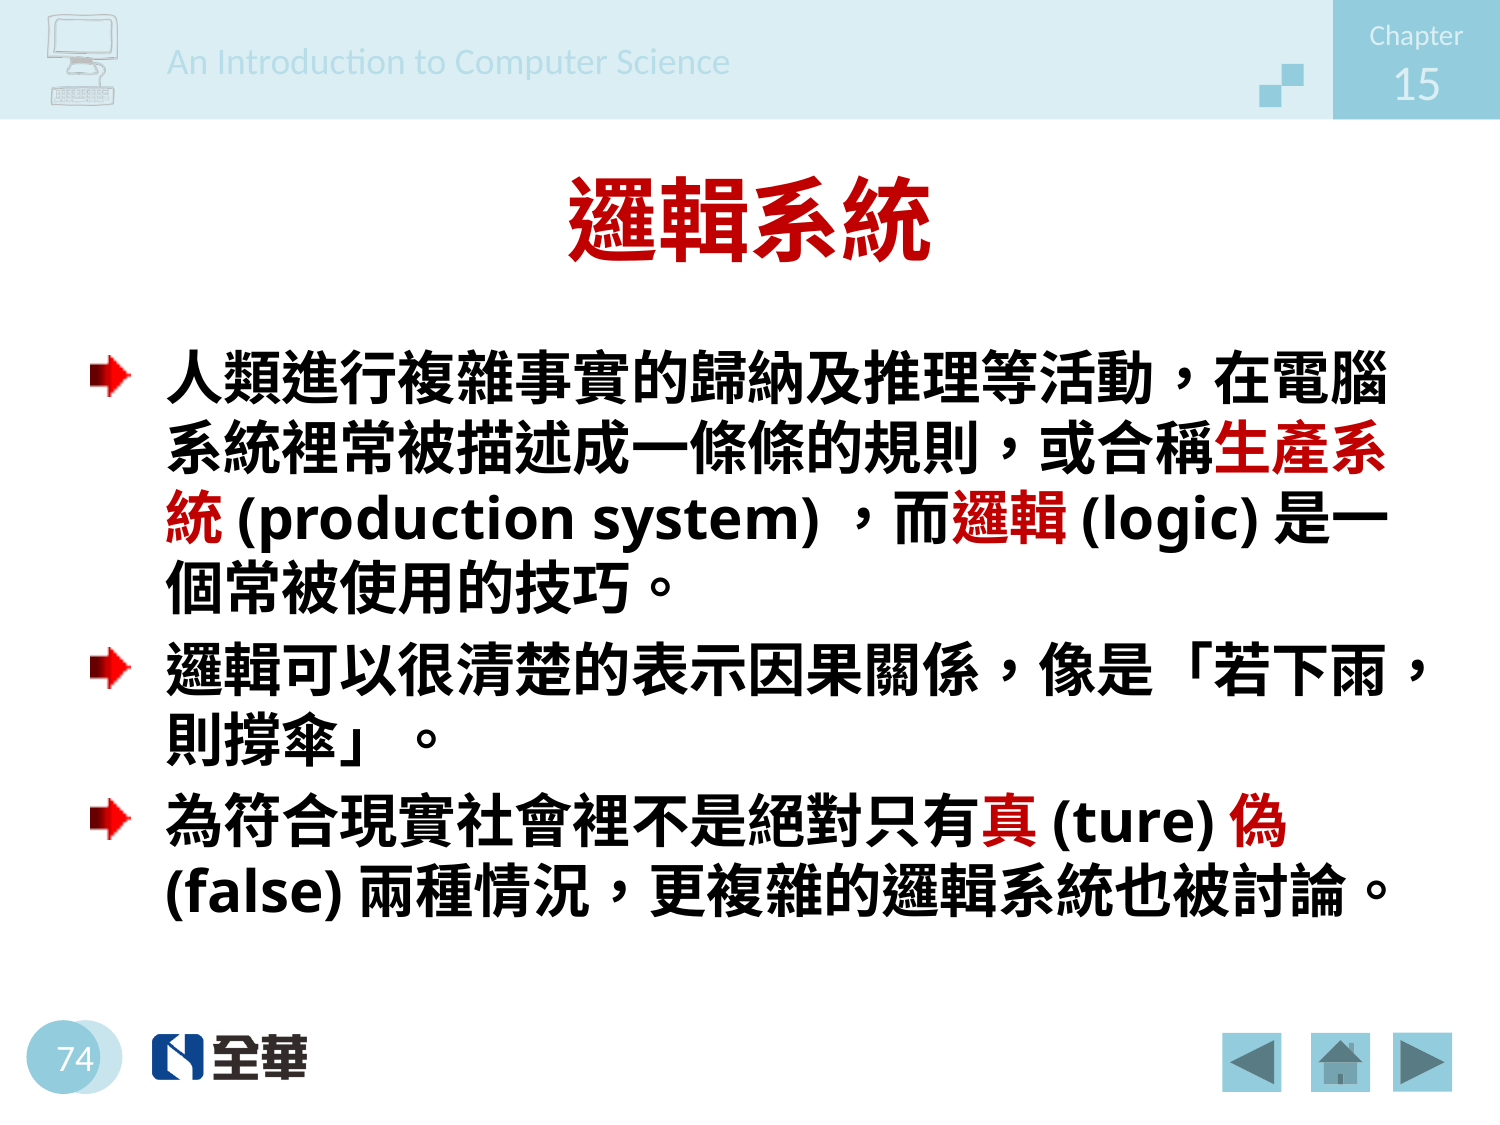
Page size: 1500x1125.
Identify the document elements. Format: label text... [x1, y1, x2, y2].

picture [90, 647, 131, 689]
list 人類進行複雜事實的歸納及推理等活動，在電腦系統裡常被描述成一條條的規則，或合稱生產系統(production system)，而邏輯(logic)是一個常被使用的技巧。 邏輯可以很清楚的表示因果關係，像是「若下雨，則撐傘」。 為符合現實社會裡不是絕對只有真(ture)偽(false)兩種情況，更複雜的邏輯系統也被討論。 [75, 333, 1425, 1005]
title 邏輯系統 [75, 138, 1425, 297]
picture [47, 14, 118, 106]
picture [152, 1034, 307, 1080]
picture [90, 355, 131, 397]
picture [90, 798, 131, 840]
